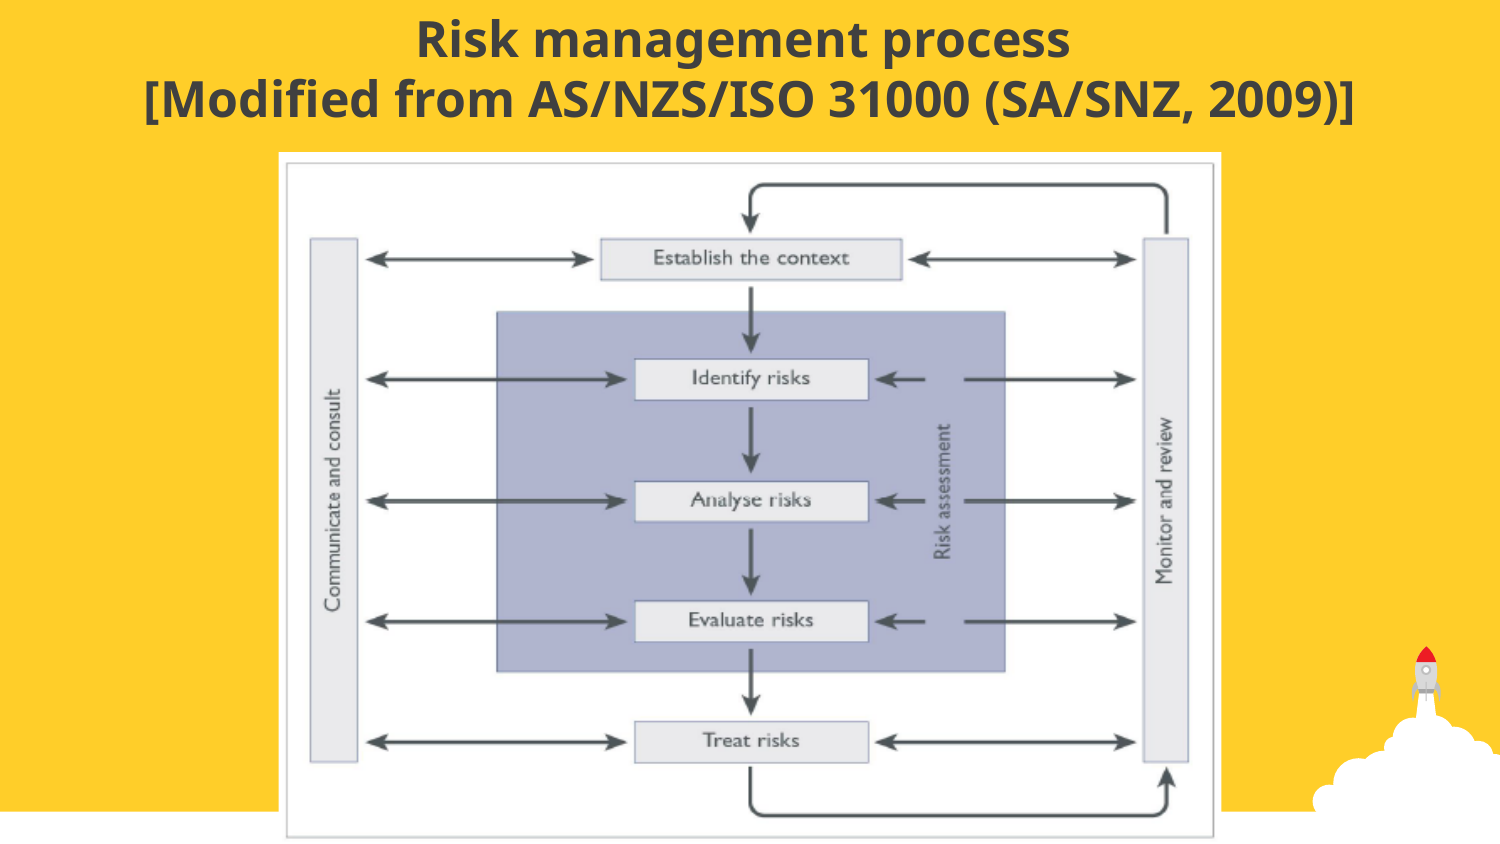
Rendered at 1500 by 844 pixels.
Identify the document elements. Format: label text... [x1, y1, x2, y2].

list Risk management process [Modified from AS/NZS/ISO 31000 (SA/SNZ, 2009)] [0, 20, 1500, 115]
text_box 01 [1184, 115, 1190, 123]
text_box 01 [1341, 115, 1352, 124]
picture [278, 152, 1222, 843]
text_box 01 [147, 115, 158, 124]
text_box 01 [989, 115, 997, 124]
text_box 01 [1326, 115, 1334, 124]
